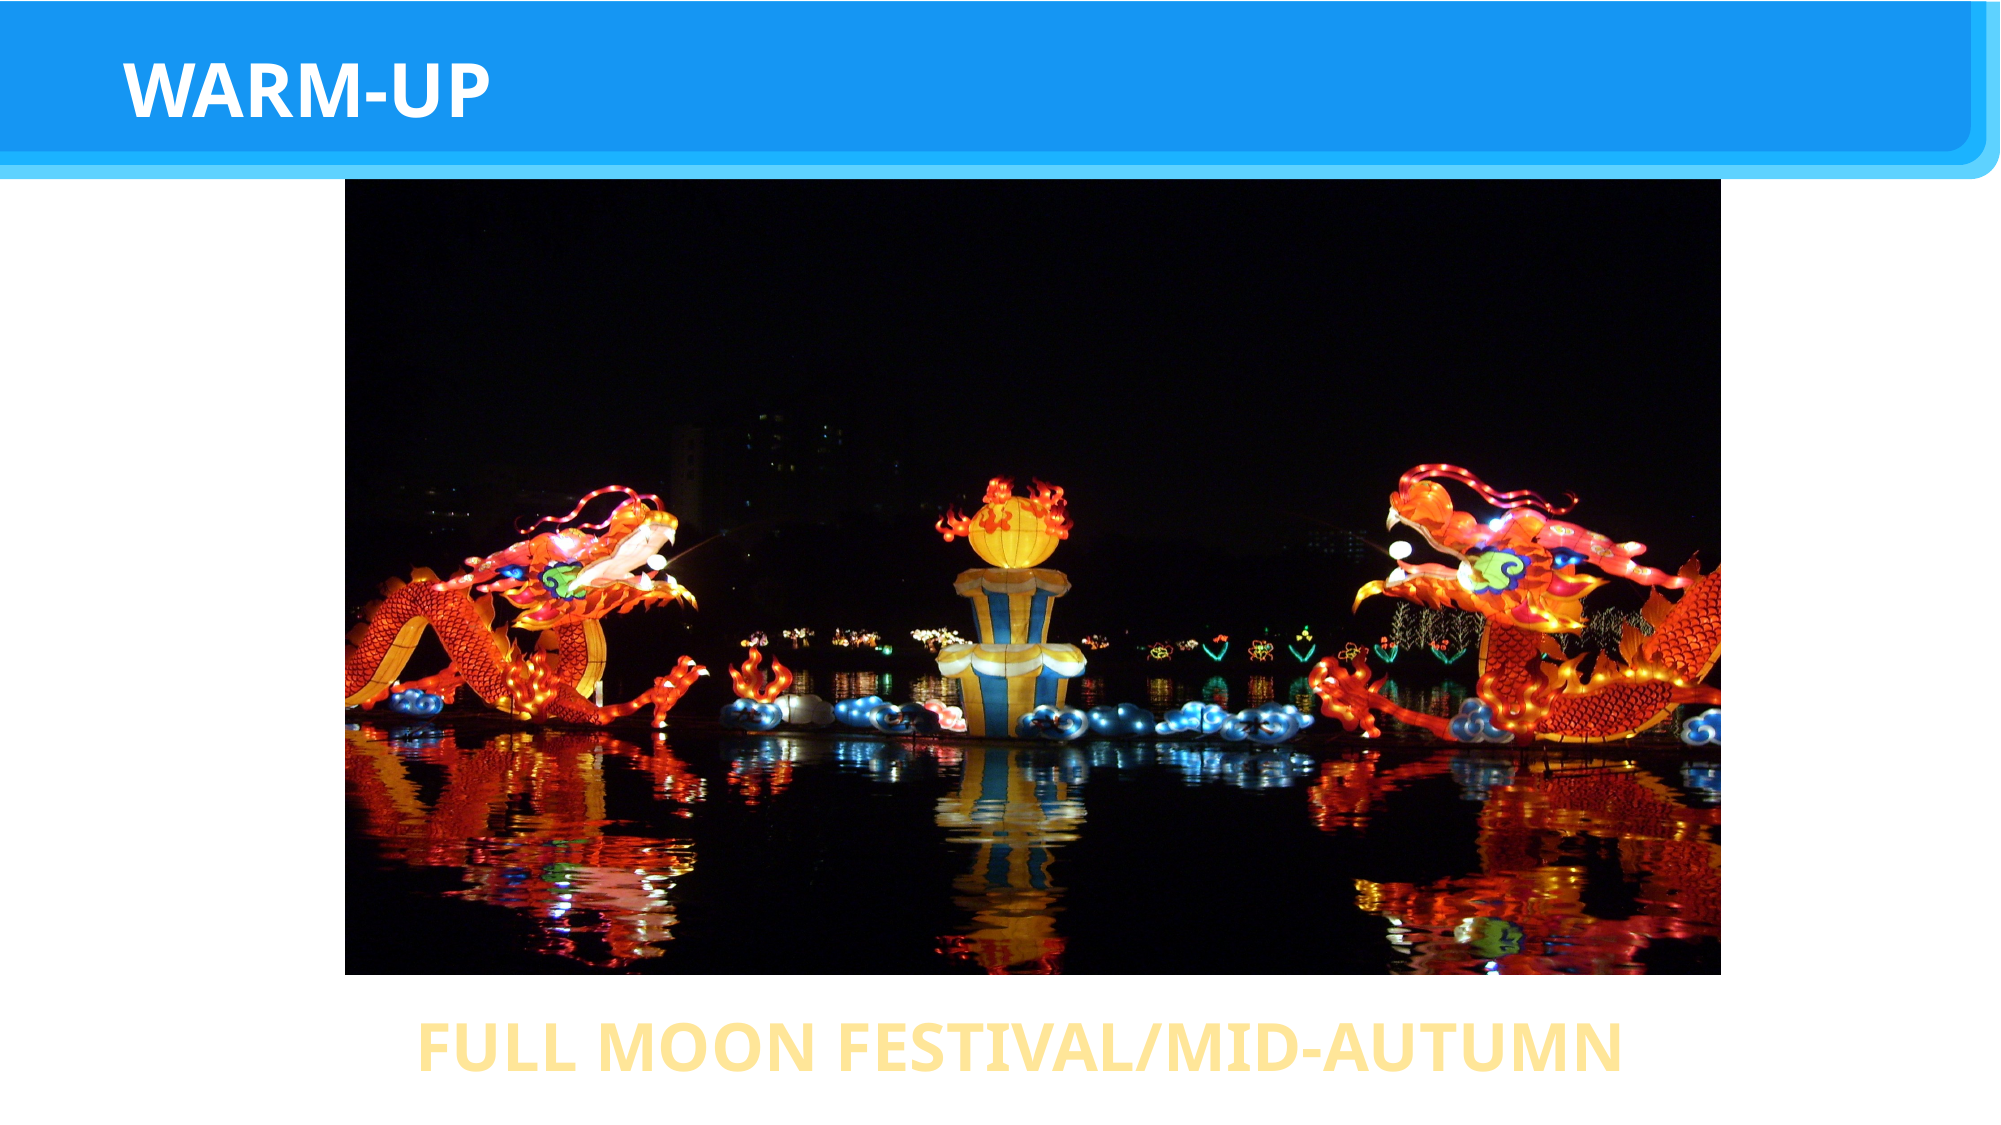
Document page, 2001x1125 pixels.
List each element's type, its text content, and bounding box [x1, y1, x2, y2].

text_box FULL MOON FESTIVAL/MID-AUTUMN FESTIVAL [400, 957, 1939, 1125]
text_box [0, 1, 2000, 180]
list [345, 180, 1721, 975]
